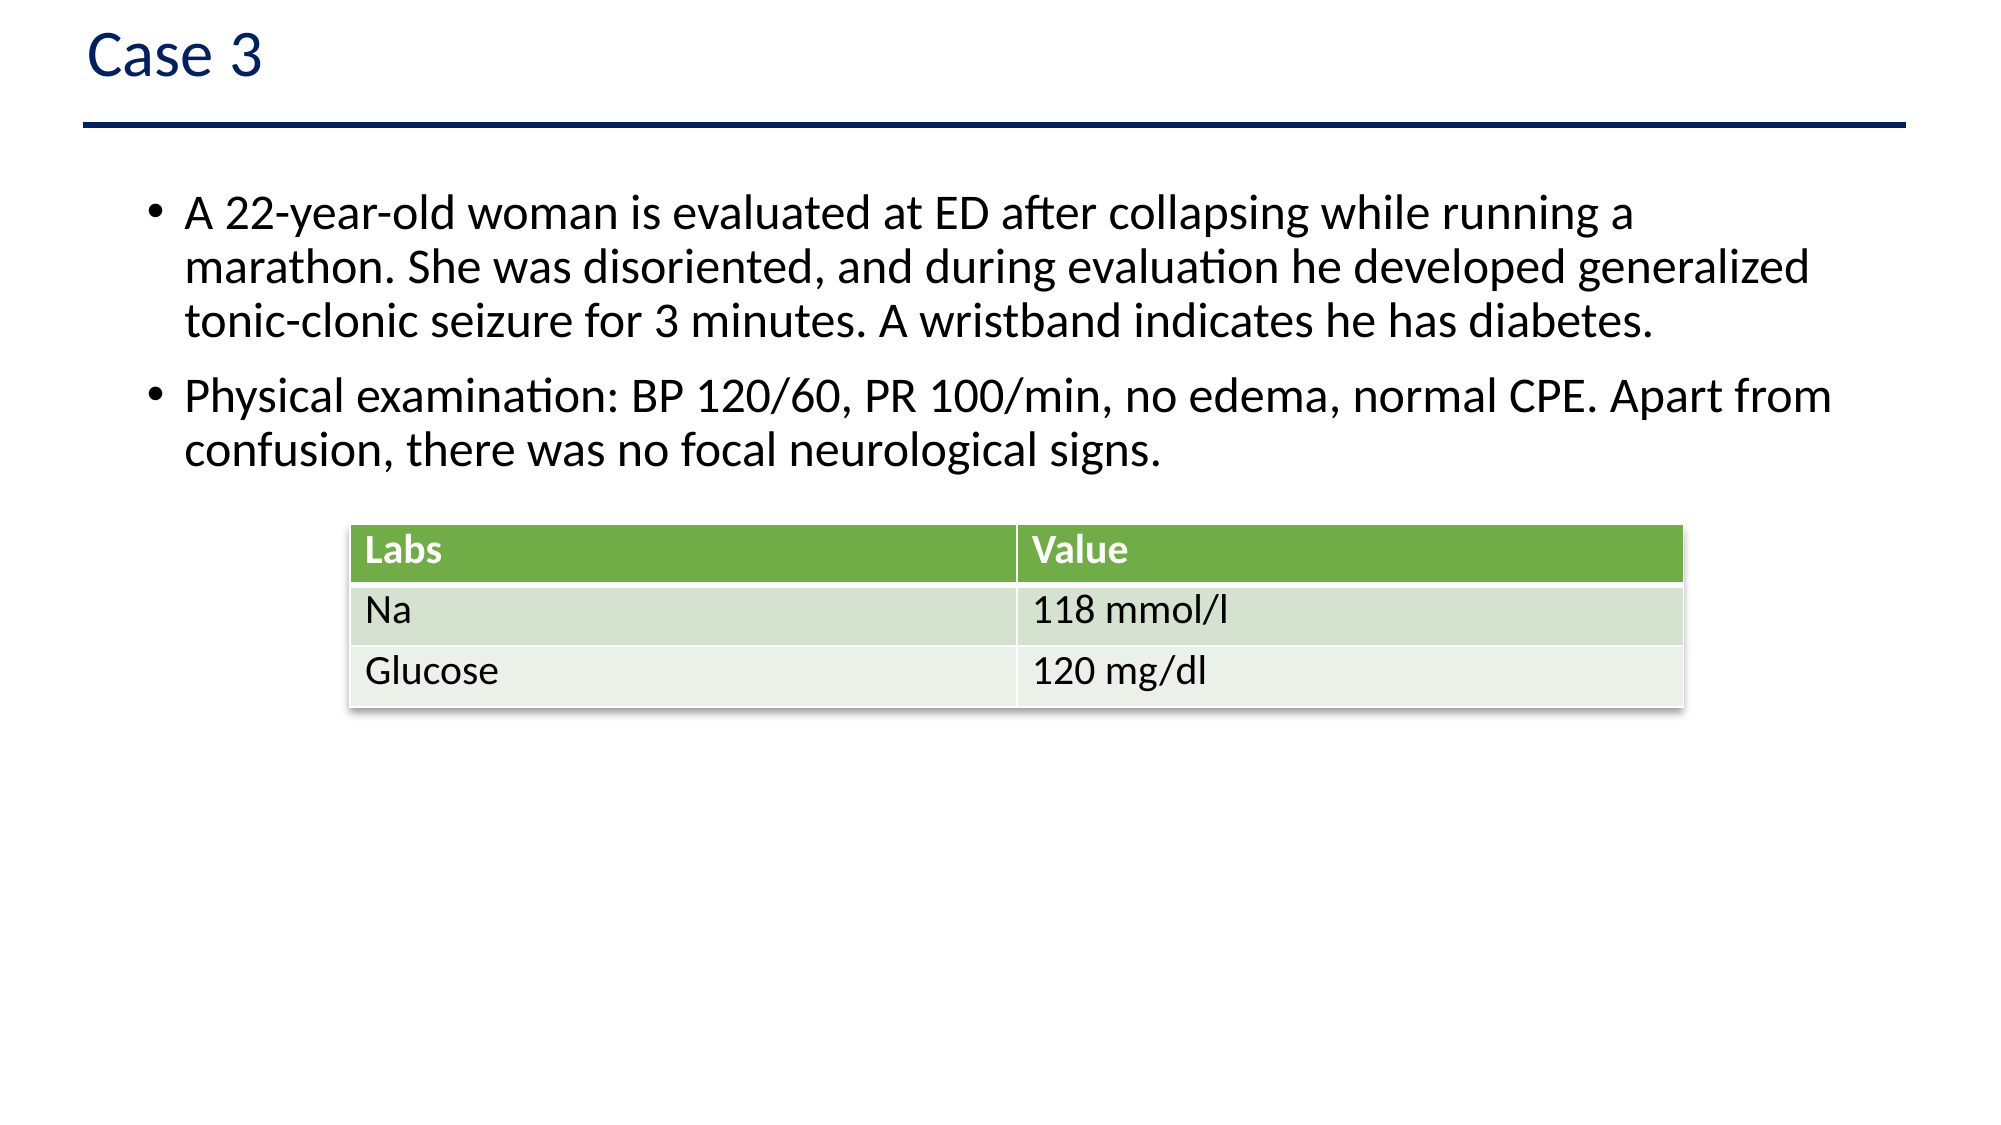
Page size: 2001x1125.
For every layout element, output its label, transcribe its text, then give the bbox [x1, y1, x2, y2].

table_cell 120 mg/dl [1018, 647, 1683, 706]
list A 22-year-old woman is evaluated at ED after collapsing while running a marathon. She was disoriented, and during evaluation he developed generalized tonic-clonic seizure for 3 minutes. A wristband indicates he has diabetes. Physical examination: BP 120/60, PR 100/min, no edema, normal CPE. Apart from confusion, there was no focal neurological signs. [131, 178, 1857, 1017]
table_header Value [1018, 525, 1683, 582]
table_header Labs [351, 525, 1016, 582]
table_cell Na [351, 588, 1016, 645]
text_box Case 3 [72, 2, 1928, 98]
table_cell 118 mmol/l [1018, 588, 1683, 645]
table_cell Glucose [351, 647, 1016, 706]
